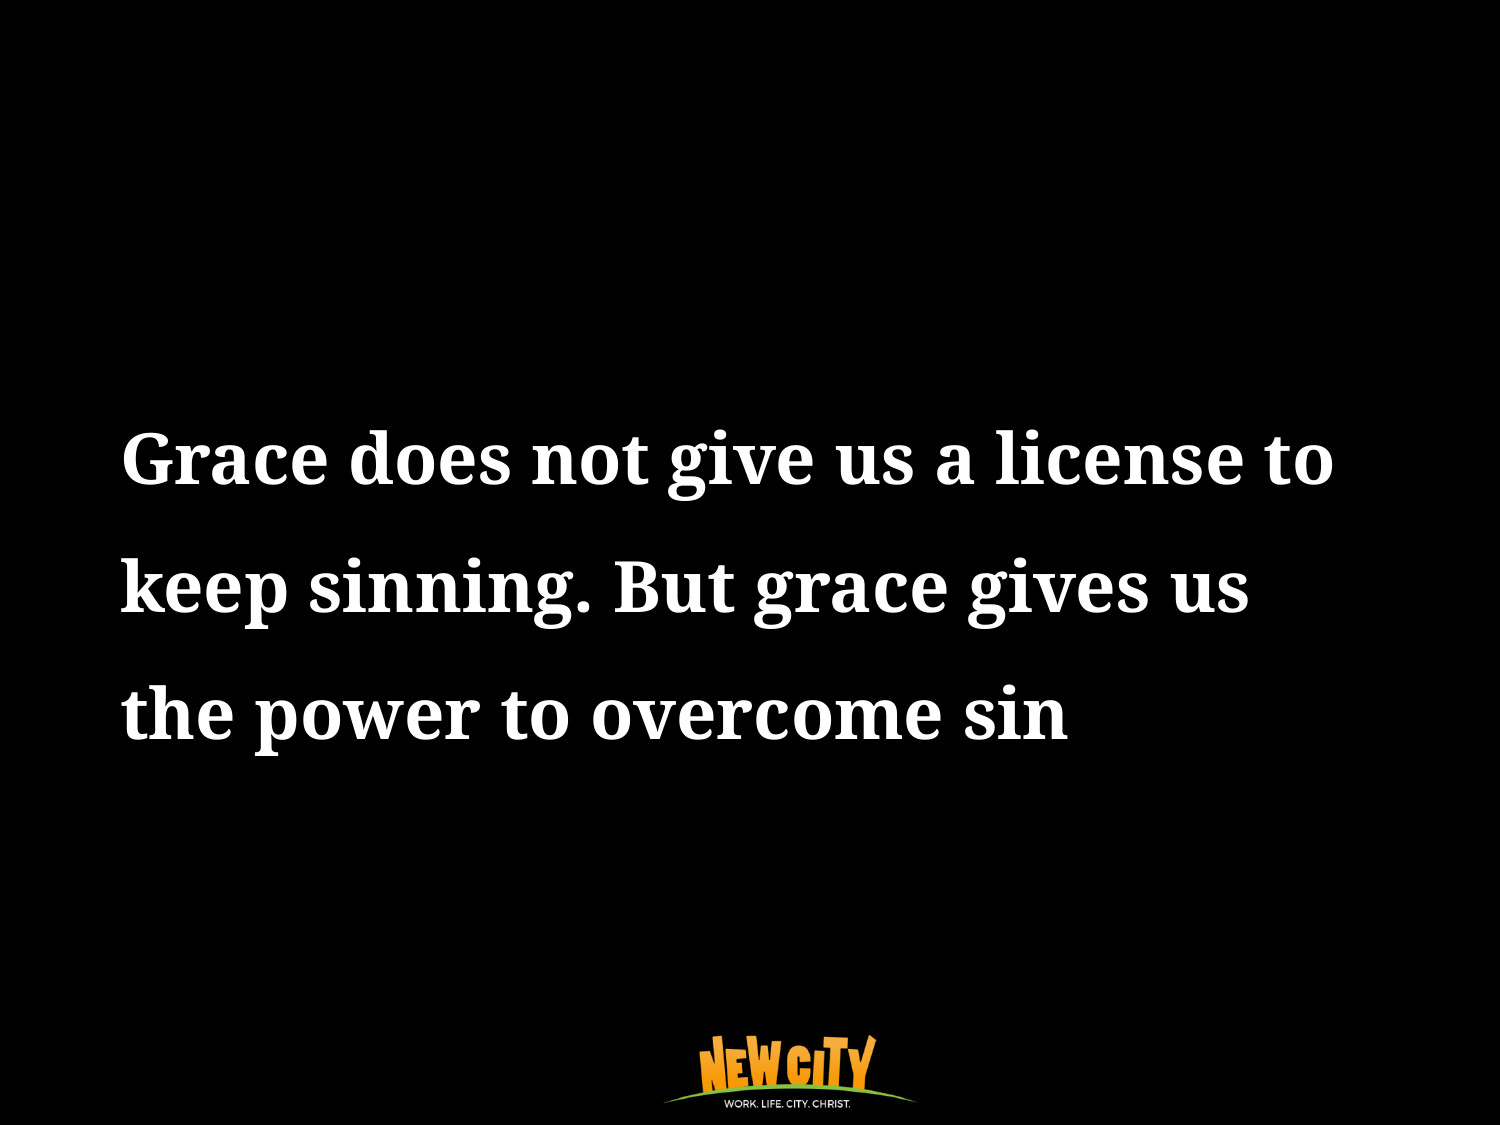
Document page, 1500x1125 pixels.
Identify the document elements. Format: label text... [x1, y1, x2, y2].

picture [658, 1026, 922, 1115]
title Grace does not give us a license to keep sinning. But grace gives us the power to overcome sin [111, 93, 1388, 1032]
